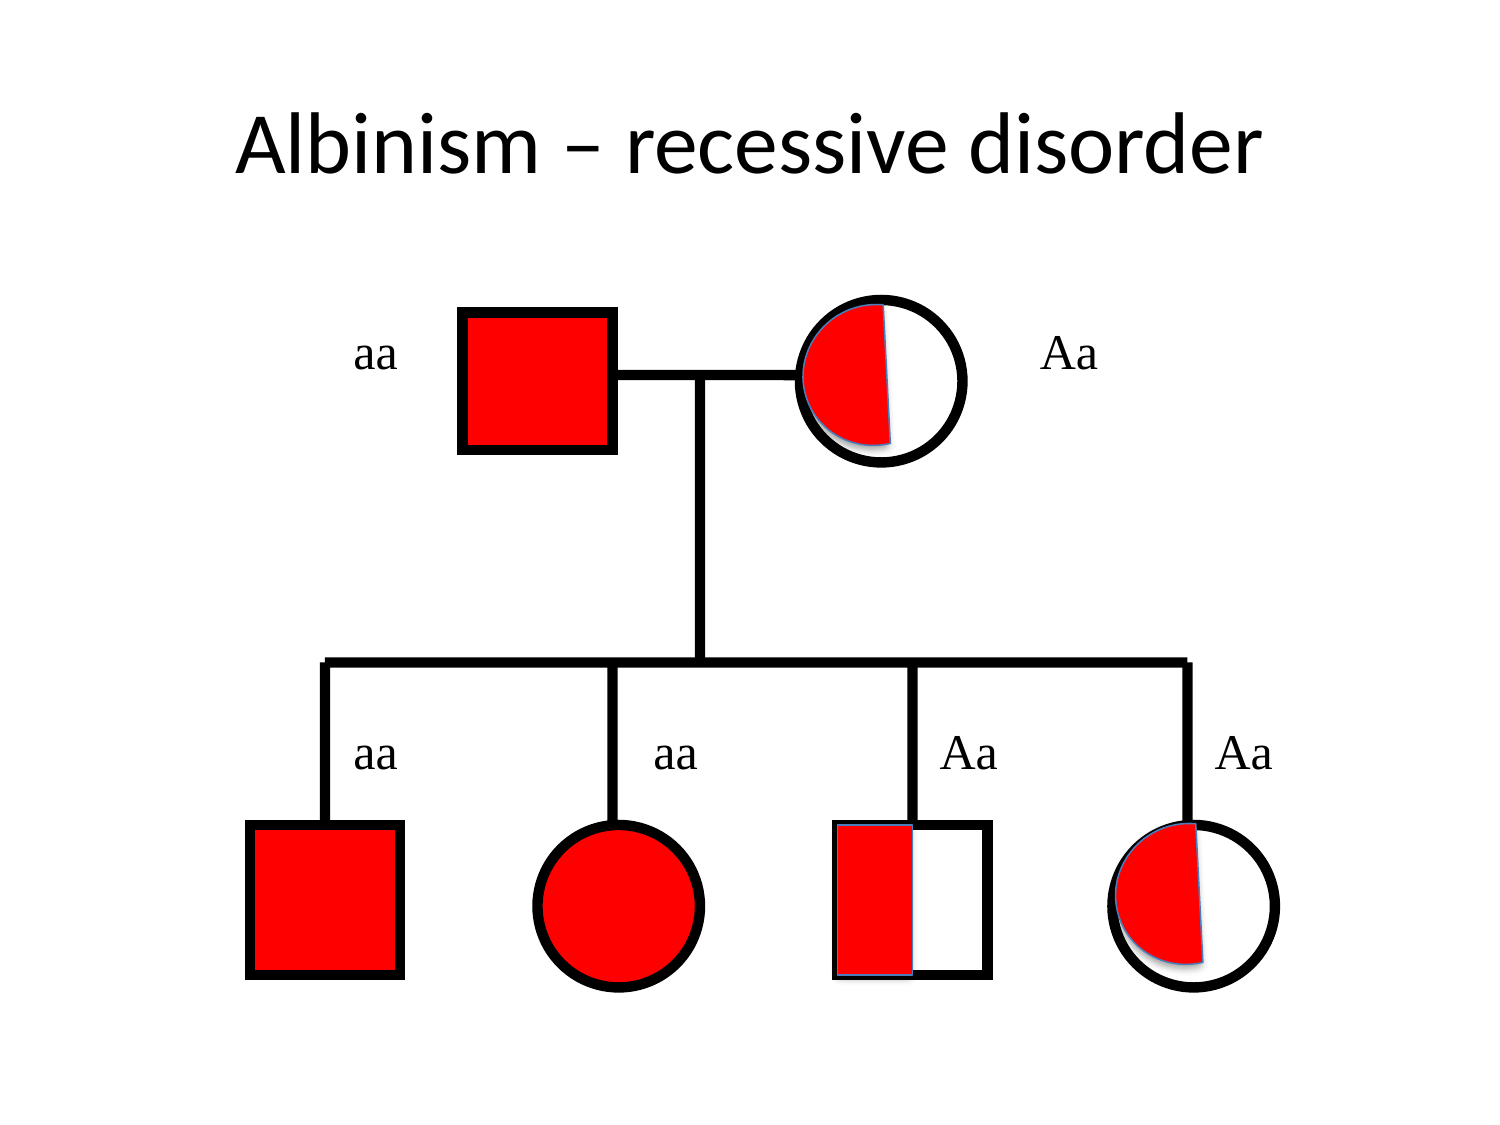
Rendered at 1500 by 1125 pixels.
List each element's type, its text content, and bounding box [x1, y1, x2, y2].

text_box [249, 824, 400, 975]
text_box [913, 824, 988, 975]
text_box aa [237, 312, 413, 388]
text_box [1114, 822, 1204, 966]
text_box [802, 303, 892, 447]
text_box Aa [837, 712, 1013, 788]
text_box [537, 824, 700, 988]
text_box aa [237, 712, 413, 788]
title Albinism – recessive disorder [75, 45, 1425, 233]
text_box Aa [1025, 312, 1200, 388]
text_box aa [537, 712, 713, 788]
text_box [814, 299, 963, 463]
text_box [837, 824, 913, 976]
text_box [462, 312, 613, 450]
text_box Aa [1112, 712, 1288, 788]
text_box [1114, 825, 1275, 988]
